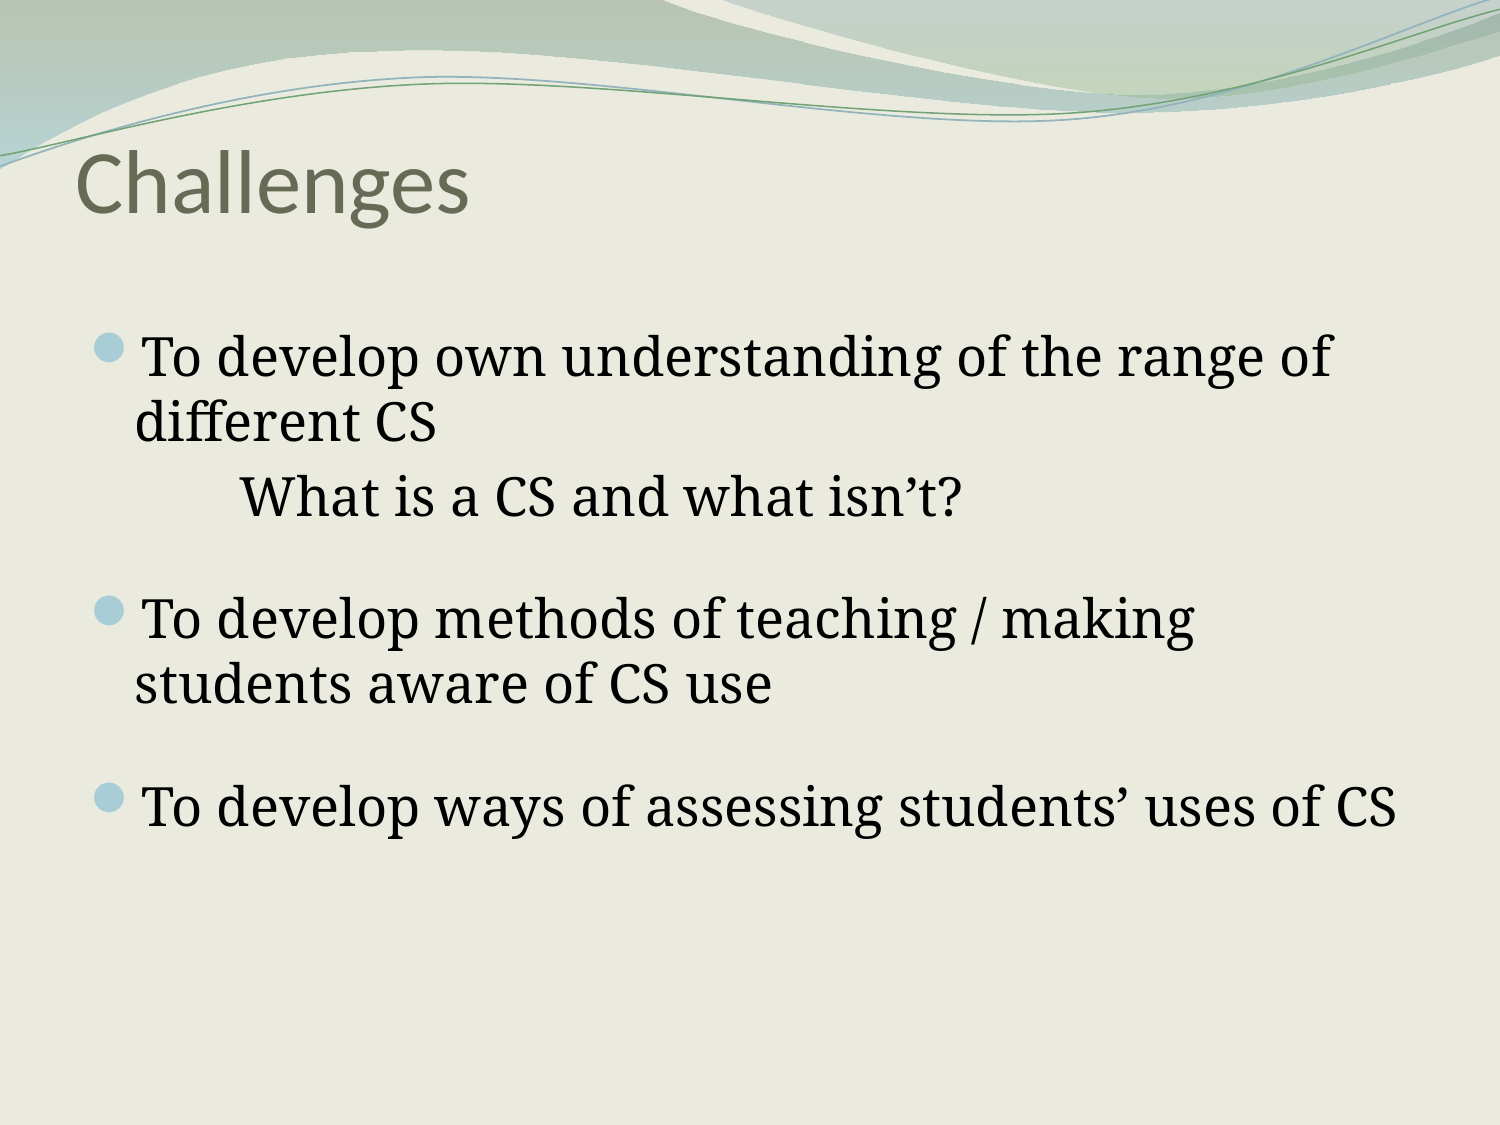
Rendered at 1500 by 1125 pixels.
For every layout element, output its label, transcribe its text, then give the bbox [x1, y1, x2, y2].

title Challenges [75, 115, 1425, 232]
list To develop own understanding of the range of different CS What is a CS and what isn’t? To develop methods of teaching / making students aware of CS use To develop ways of assessing students’ uses of CS [75, 314, 1425, 1038]
